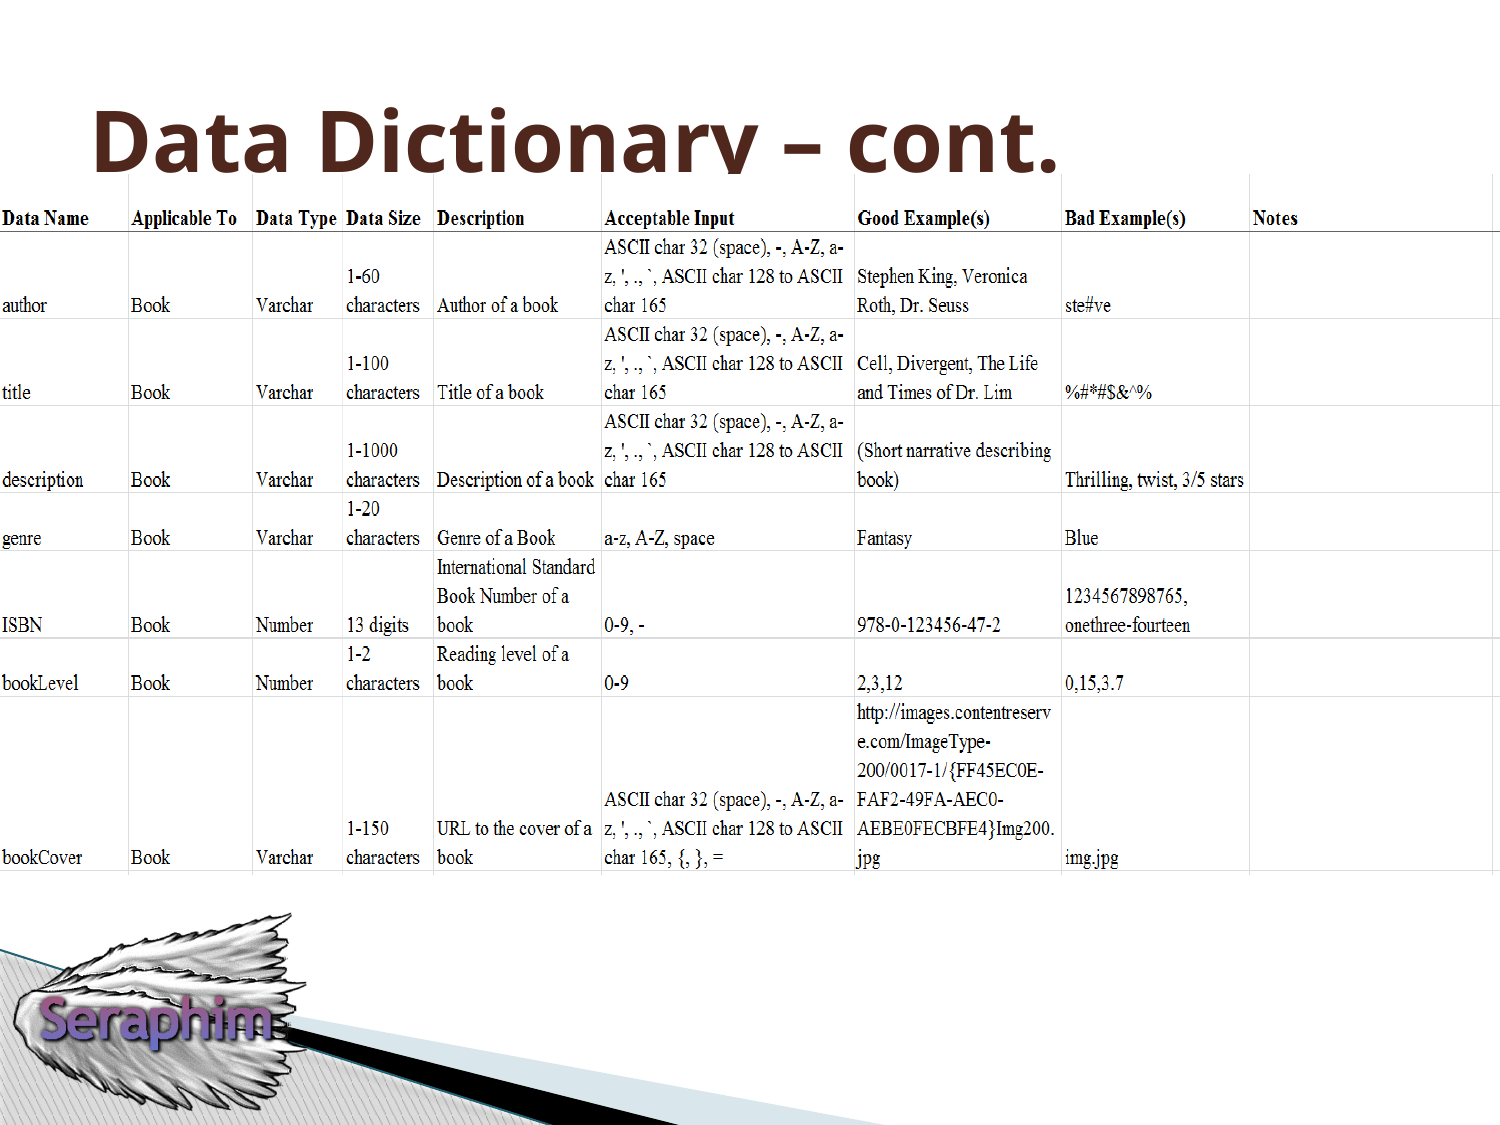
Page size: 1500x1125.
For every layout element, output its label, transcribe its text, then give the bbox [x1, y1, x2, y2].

picture [12, 912, 310, 1112]
title Data Dictionary – cont. [75, 45, 1425, 174]
picture [0, 174, 1500, 876]
